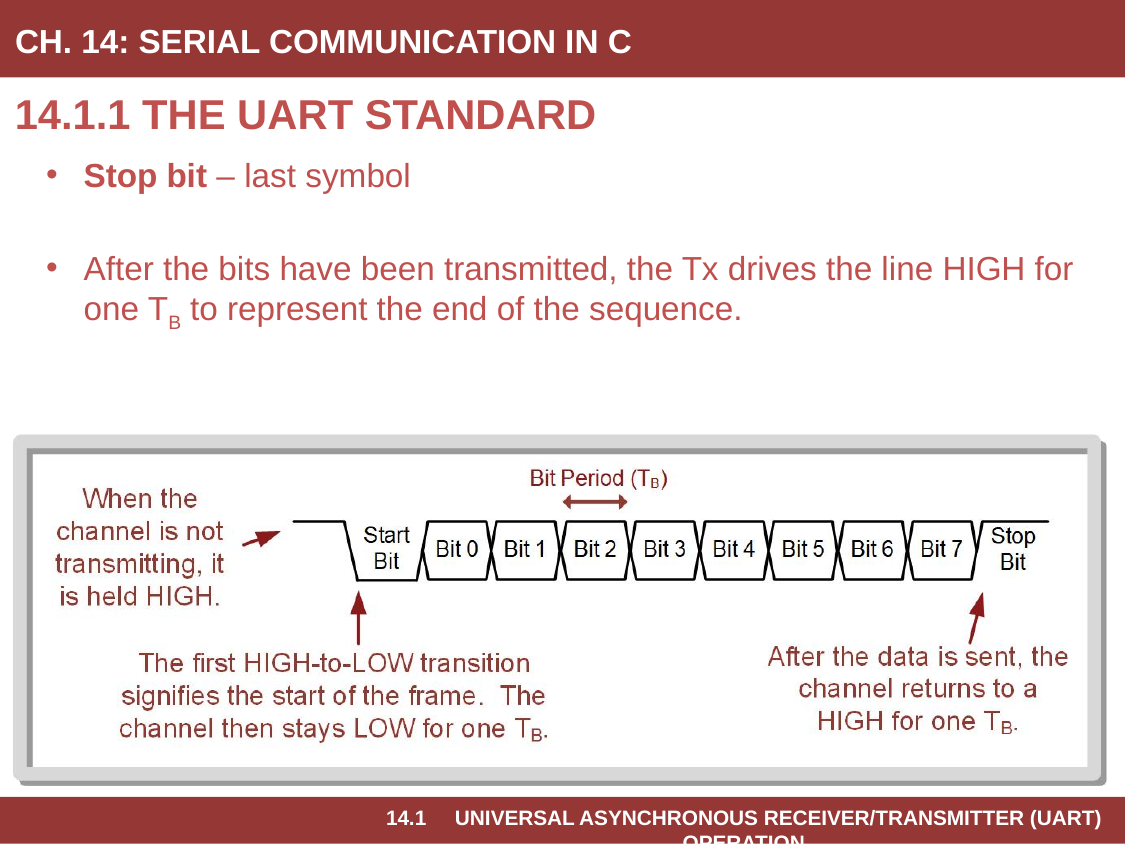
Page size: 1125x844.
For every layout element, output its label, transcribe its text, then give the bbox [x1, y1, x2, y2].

subtitle 14.1 Universal Asynchronous Receiver/Transmitter (UART) Operation [362, 796, 1125, 844]
text_box Stop bit – last symbol After the bits have been transmitted, the Tx drives the line HIGH for one TB to represent the end of the sequence. [31, 146, 1125, 620]
text_box [0, 795, 1125, 844]
picture [12, 434, 1107, 787]
title Ch. 14: Serial Communication in C [0, 1, 1125, 78]
text_box 14.1.1 The UART Standard [0, 80, 1088, 146]
